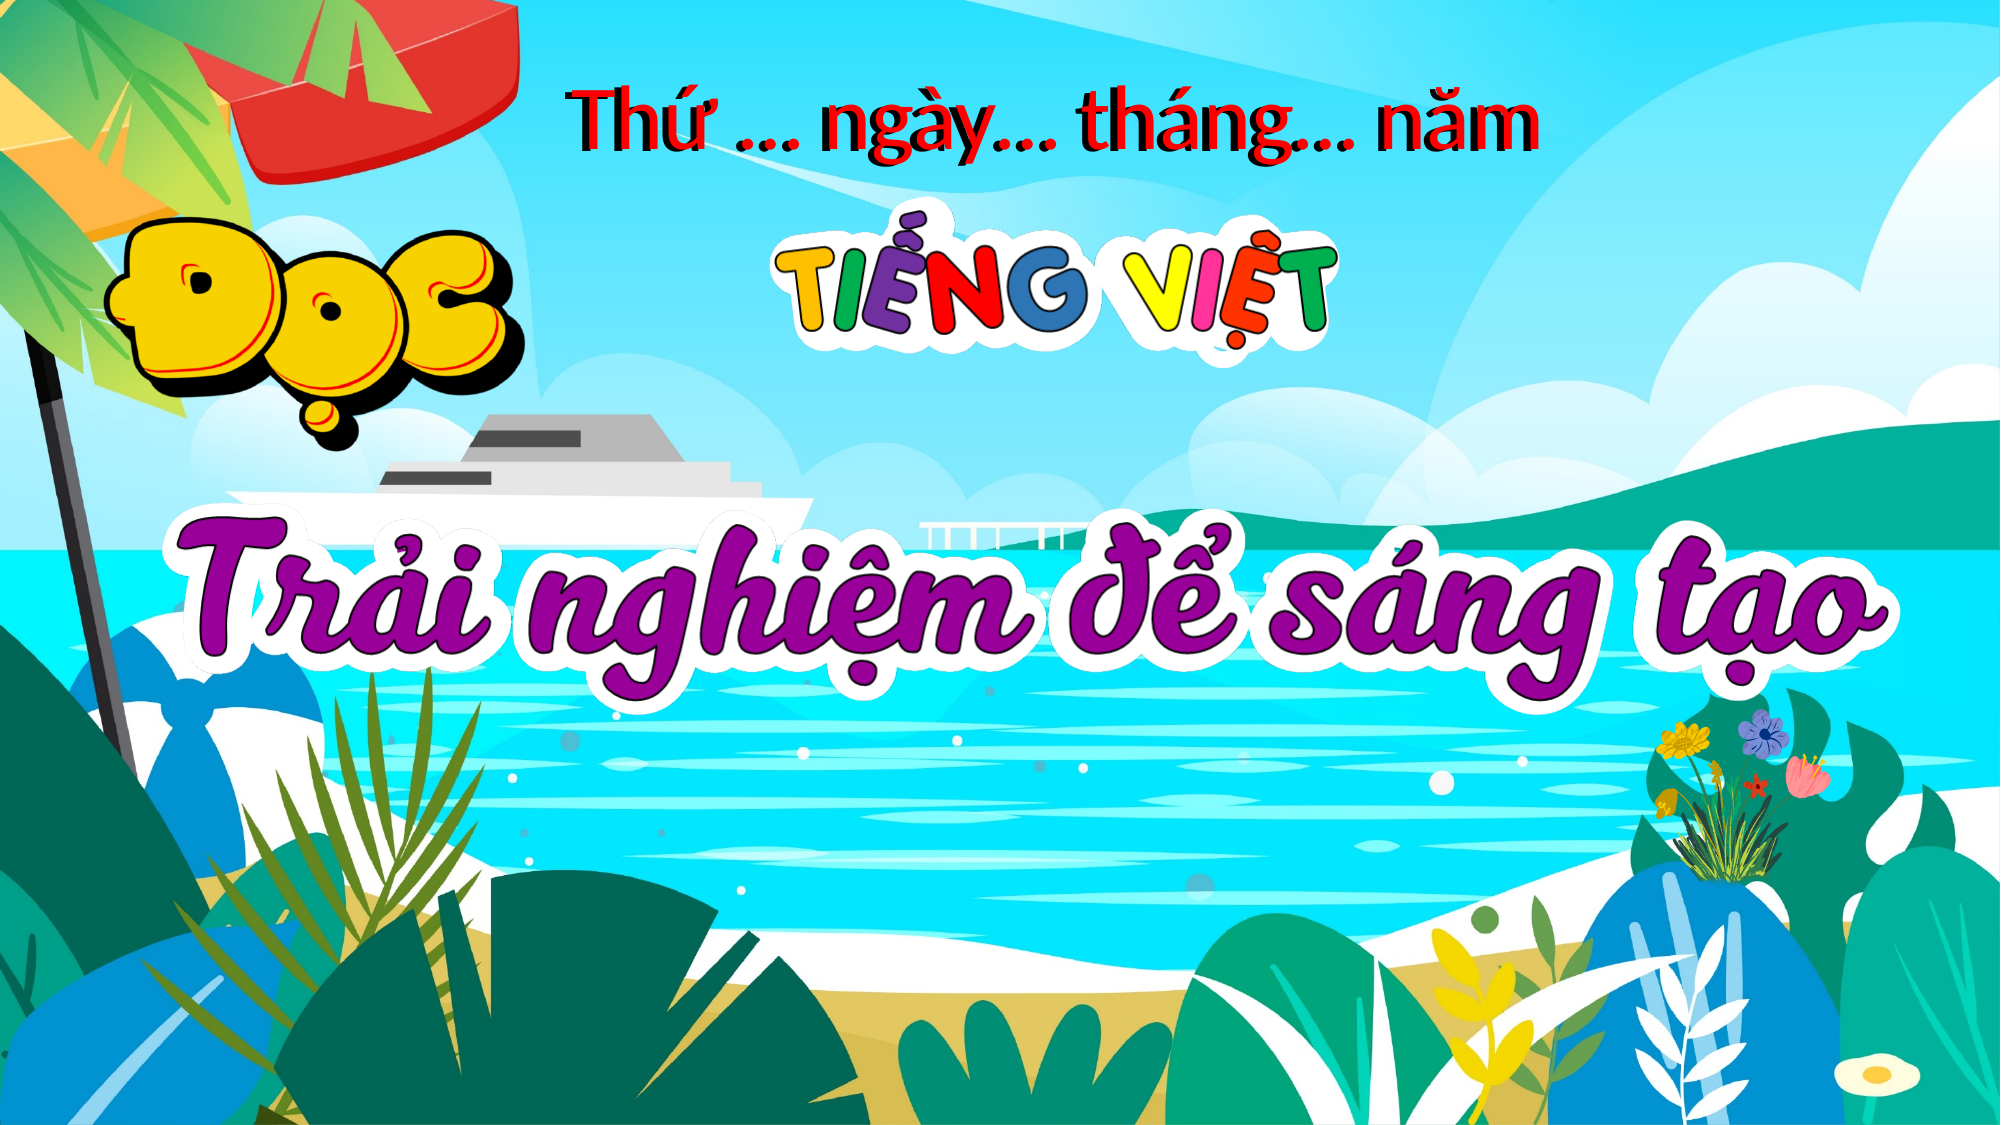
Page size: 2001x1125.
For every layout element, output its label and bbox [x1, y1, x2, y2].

picture [0, 0, 2000, 1125]
text_box [549, 50, 1614, 179]
